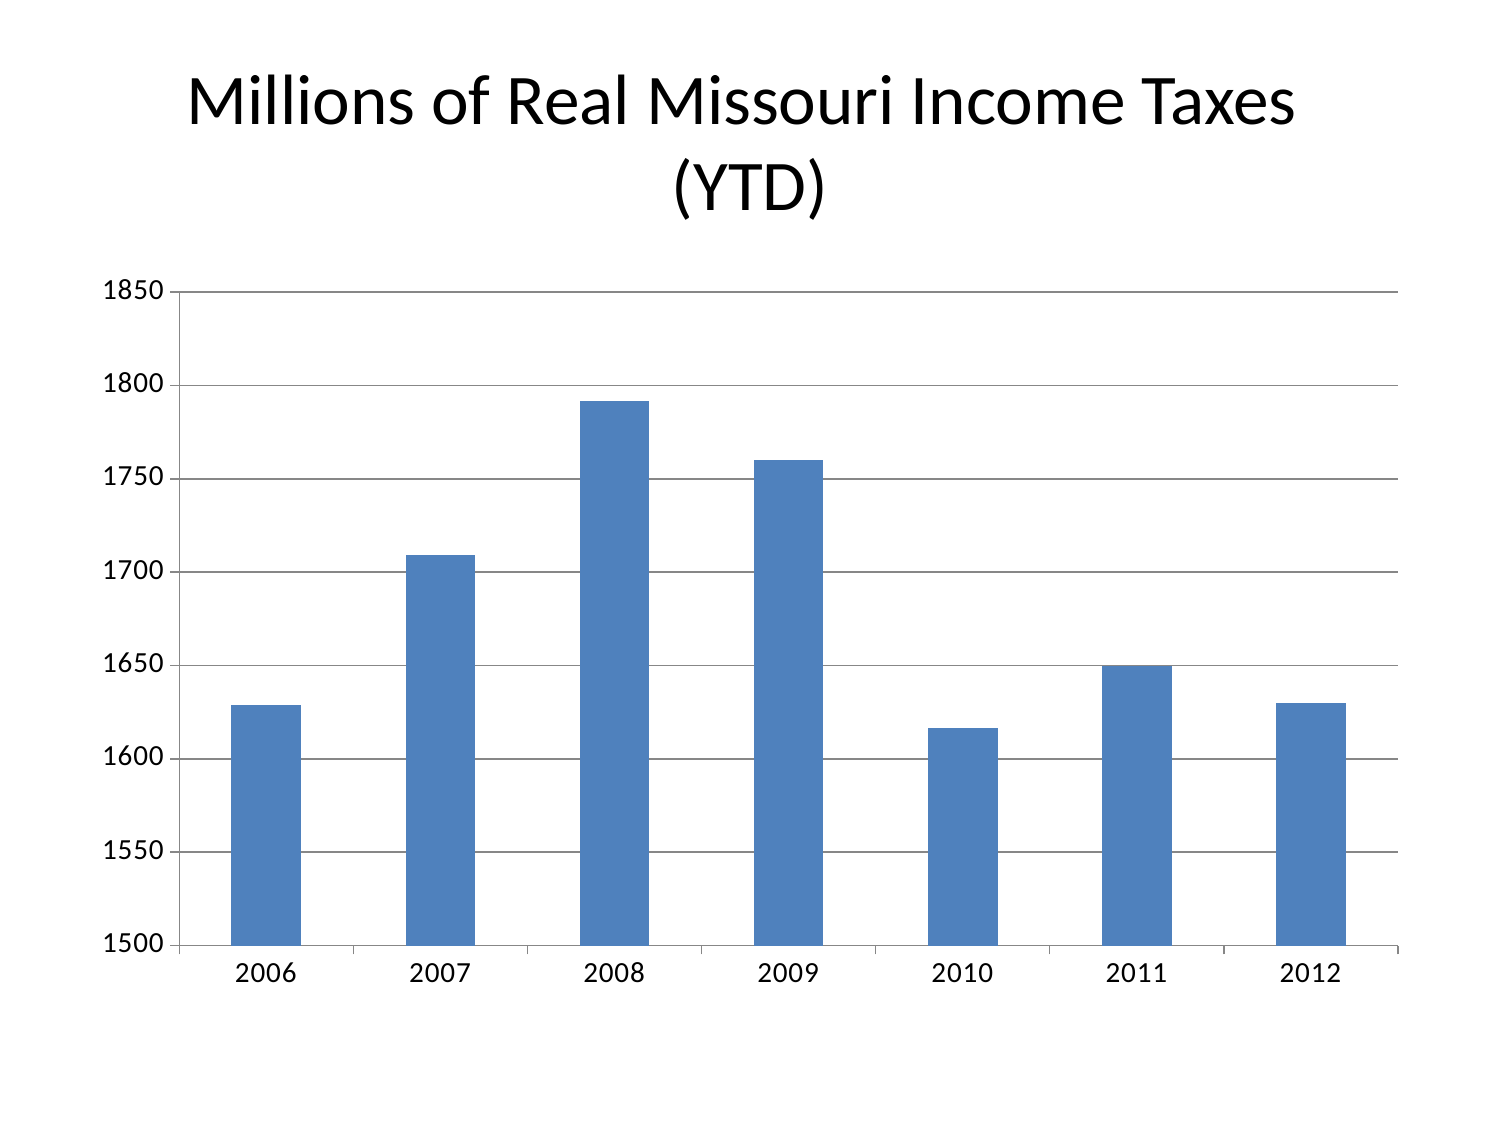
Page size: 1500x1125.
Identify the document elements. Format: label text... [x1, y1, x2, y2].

title Millions of Real Missouri Income Taxes (YTD) [75, 45, 1425, 233]
chart [74, 262, 1426, 1006]
